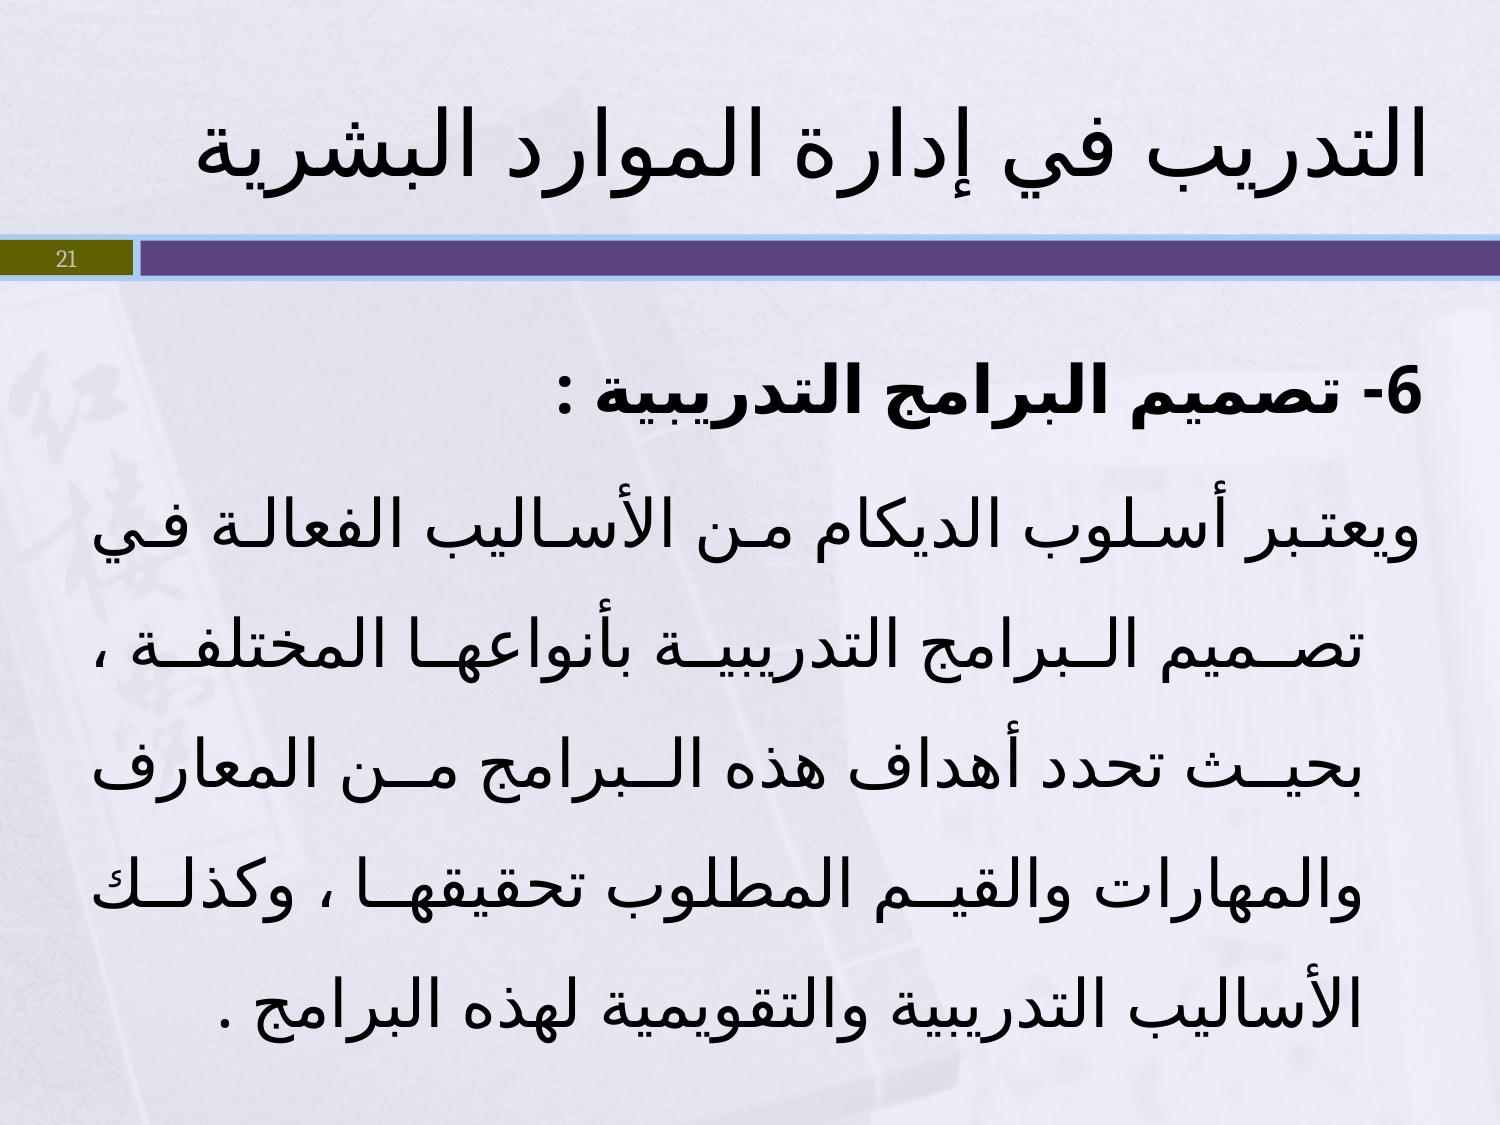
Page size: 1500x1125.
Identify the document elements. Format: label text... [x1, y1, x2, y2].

list 6- تصميم البرامج التدريبية : ويعتبر أسلوب الديكام من الأساليب الفعالة في تصميم البرامج التدريبية بأنواعها المختلفة ، بحيث تحدد أهداف هذه البرامج من المعارف والمهارات والقيم المطلوب تحقيقها ، وكذلك الأساليب التدريبية والتقويمية لهذه البرامج . [75, 299, 1438, 1094]
title التدريب في إدارة الموارد البشرية [138, 46, 1489, 234]
slide_number 21 [0, 234, 133, 282]
